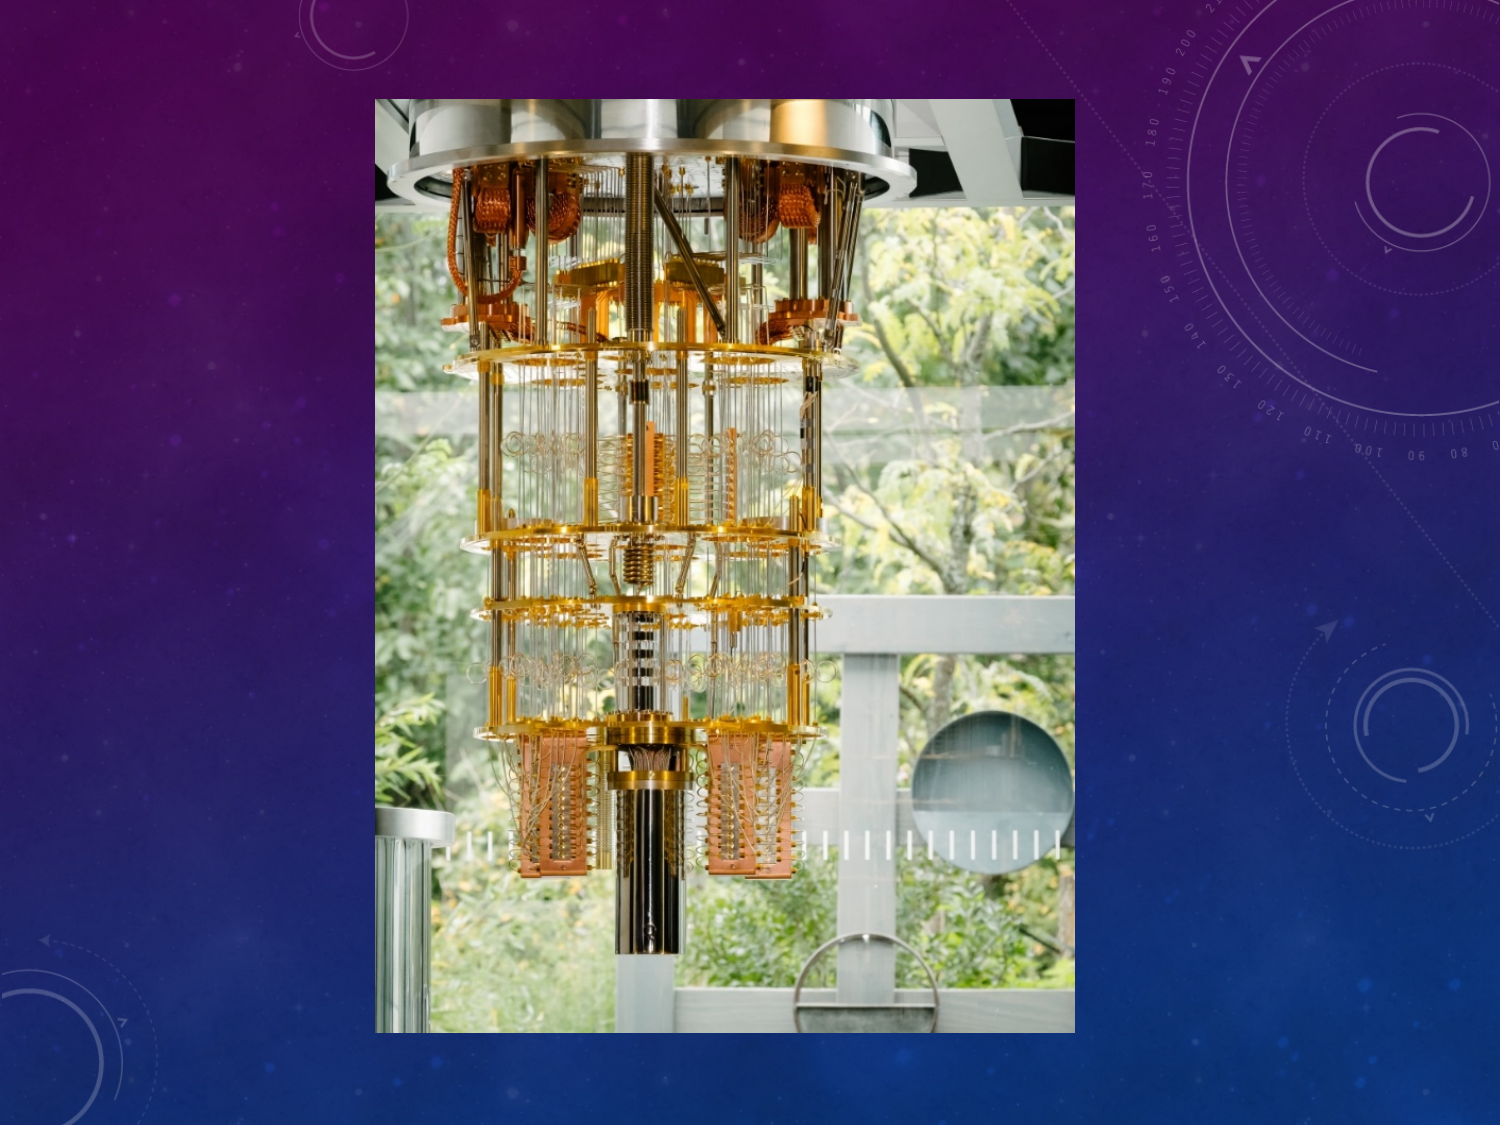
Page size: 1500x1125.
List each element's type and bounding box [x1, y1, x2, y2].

picture [0, 0, 1500, 1125]
list [374, 99, 1075, 1034]
